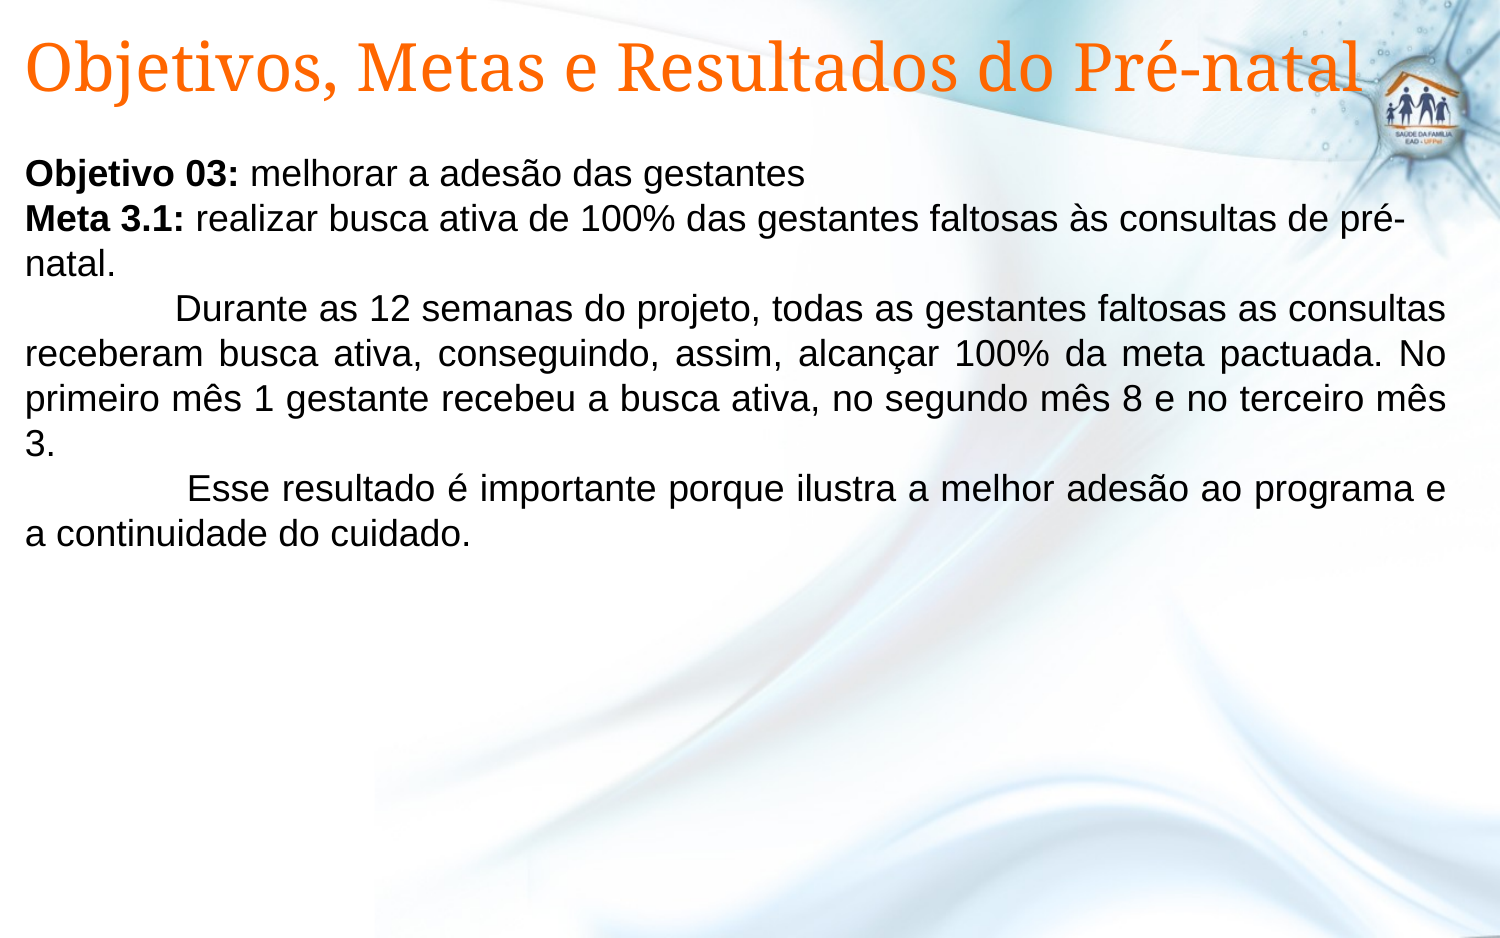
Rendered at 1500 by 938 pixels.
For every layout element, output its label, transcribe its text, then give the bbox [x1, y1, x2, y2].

picture [374, 0, 1500, 938]
title Objetivos, Metas e Resultados do Pré-natal [24, 24, 1428, 106]
list Objetivo 03: melhorar a adesão das gestantes Meta 3.1: realizar busca ativa de 100% das gestantes faltosas às consultas de pré-natal. Durante as 12 semanas do projeto, todas as gestantes faltosas as consultas receberam busca ativa, conseguindo, assim, alcançar 100% da meta pactuada. No primeiro mês 1 gestante recebeu a busca ativa, no segundo mês 8 e no terceiro mês 3. Esse resultado é importante porque ilustra a melhor adesão ao programa e a continuidade do cuidado. [24, 149, 1447, 786]
